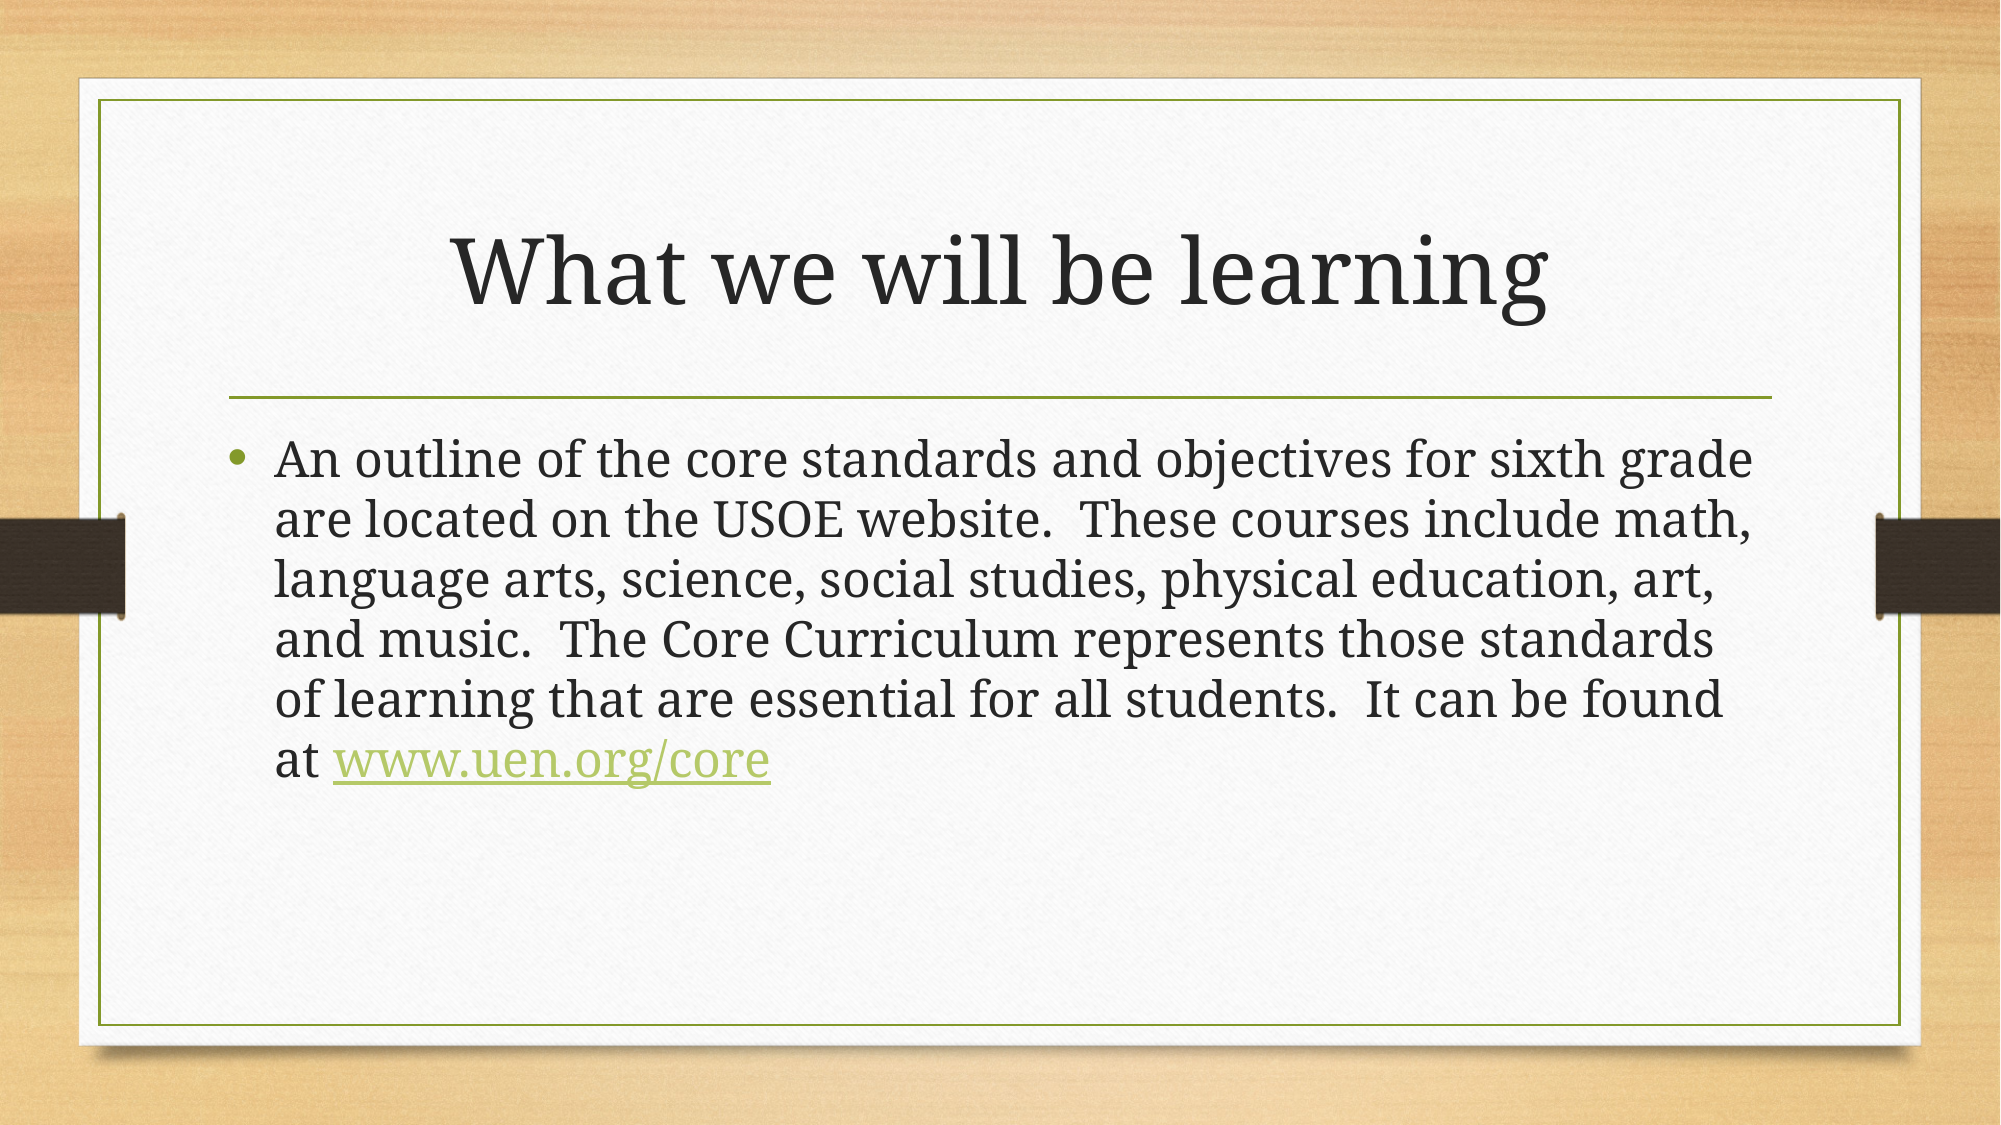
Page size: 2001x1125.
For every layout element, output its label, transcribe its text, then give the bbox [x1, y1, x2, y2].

title What we will be learning [212, 161, 1788, 375]
picture [0, 0, 2001, 1125]
list An outline of the core standards and objectives for sixth grade are located on the USOE website. These courses include math, language arts, science, social studies, physical education, art, and music. The Core Curriculum represents those standards of learning that are essential for all students. It can be found at www.uen.org/core [212, 419, 1788, 964]
